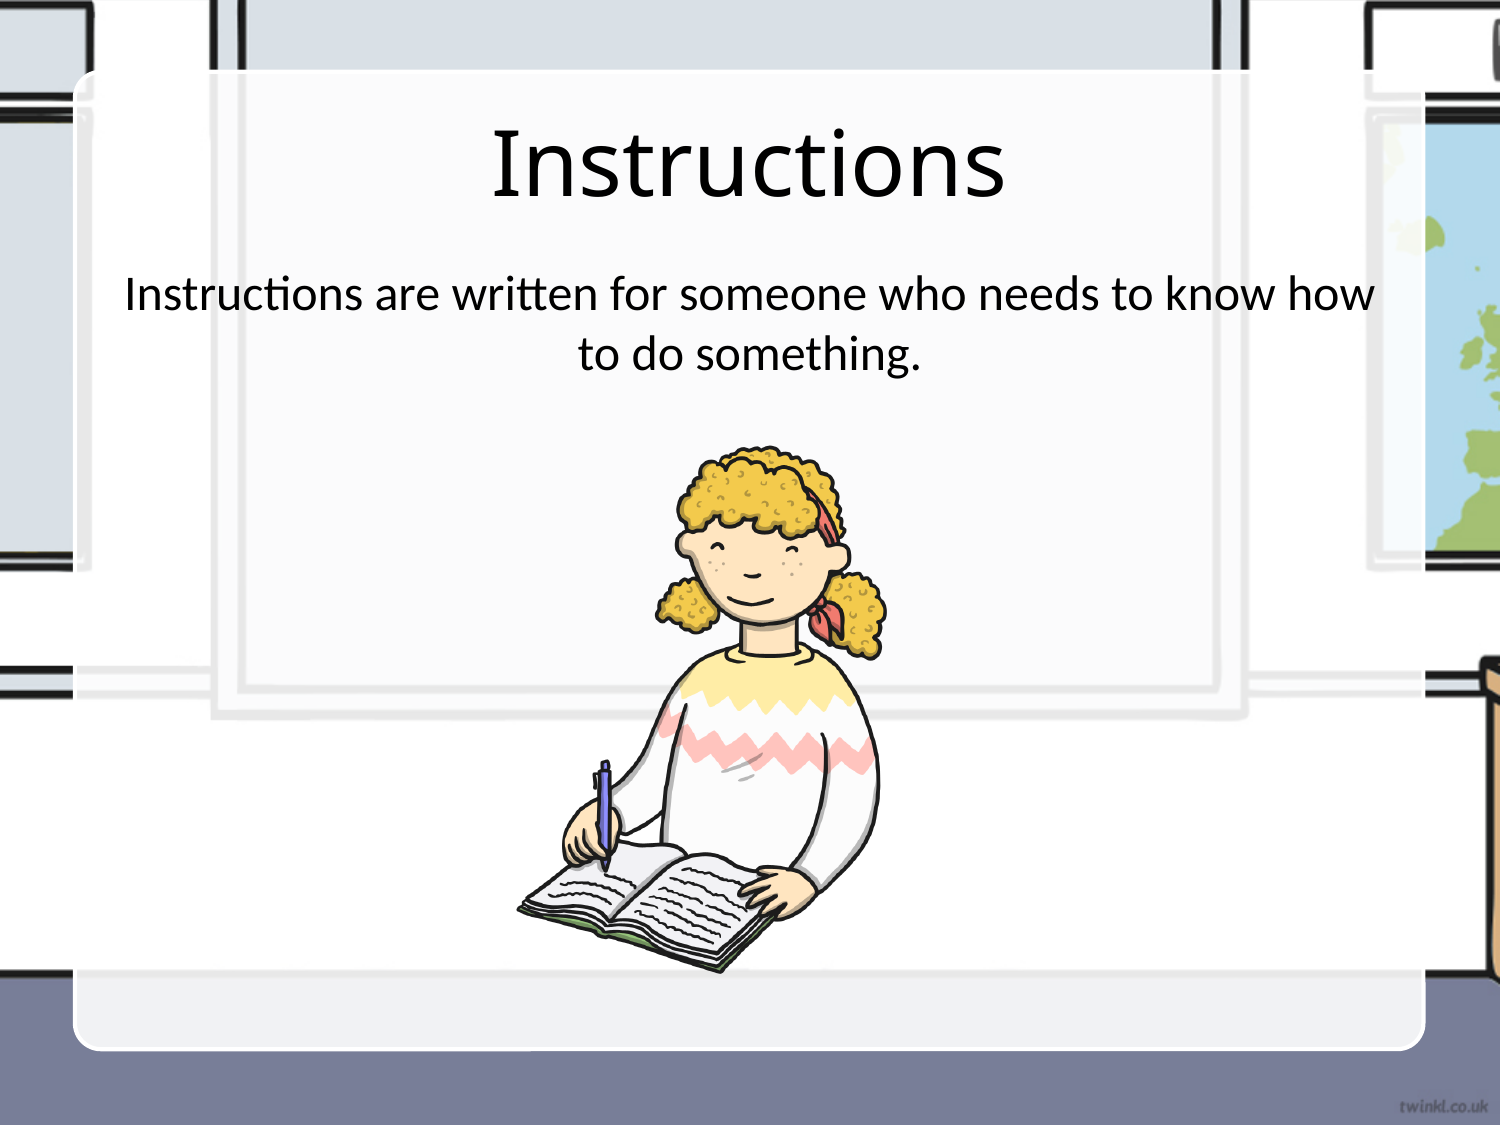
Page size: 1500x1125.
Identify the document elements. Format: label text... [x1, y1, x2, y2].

picture [0, 0, 1500, 1125]
title Instructions [75, 78, 1424, 242]
text_box Instructions are written for someone who needs to know how to do something. [123, 248, 1376, 392]
